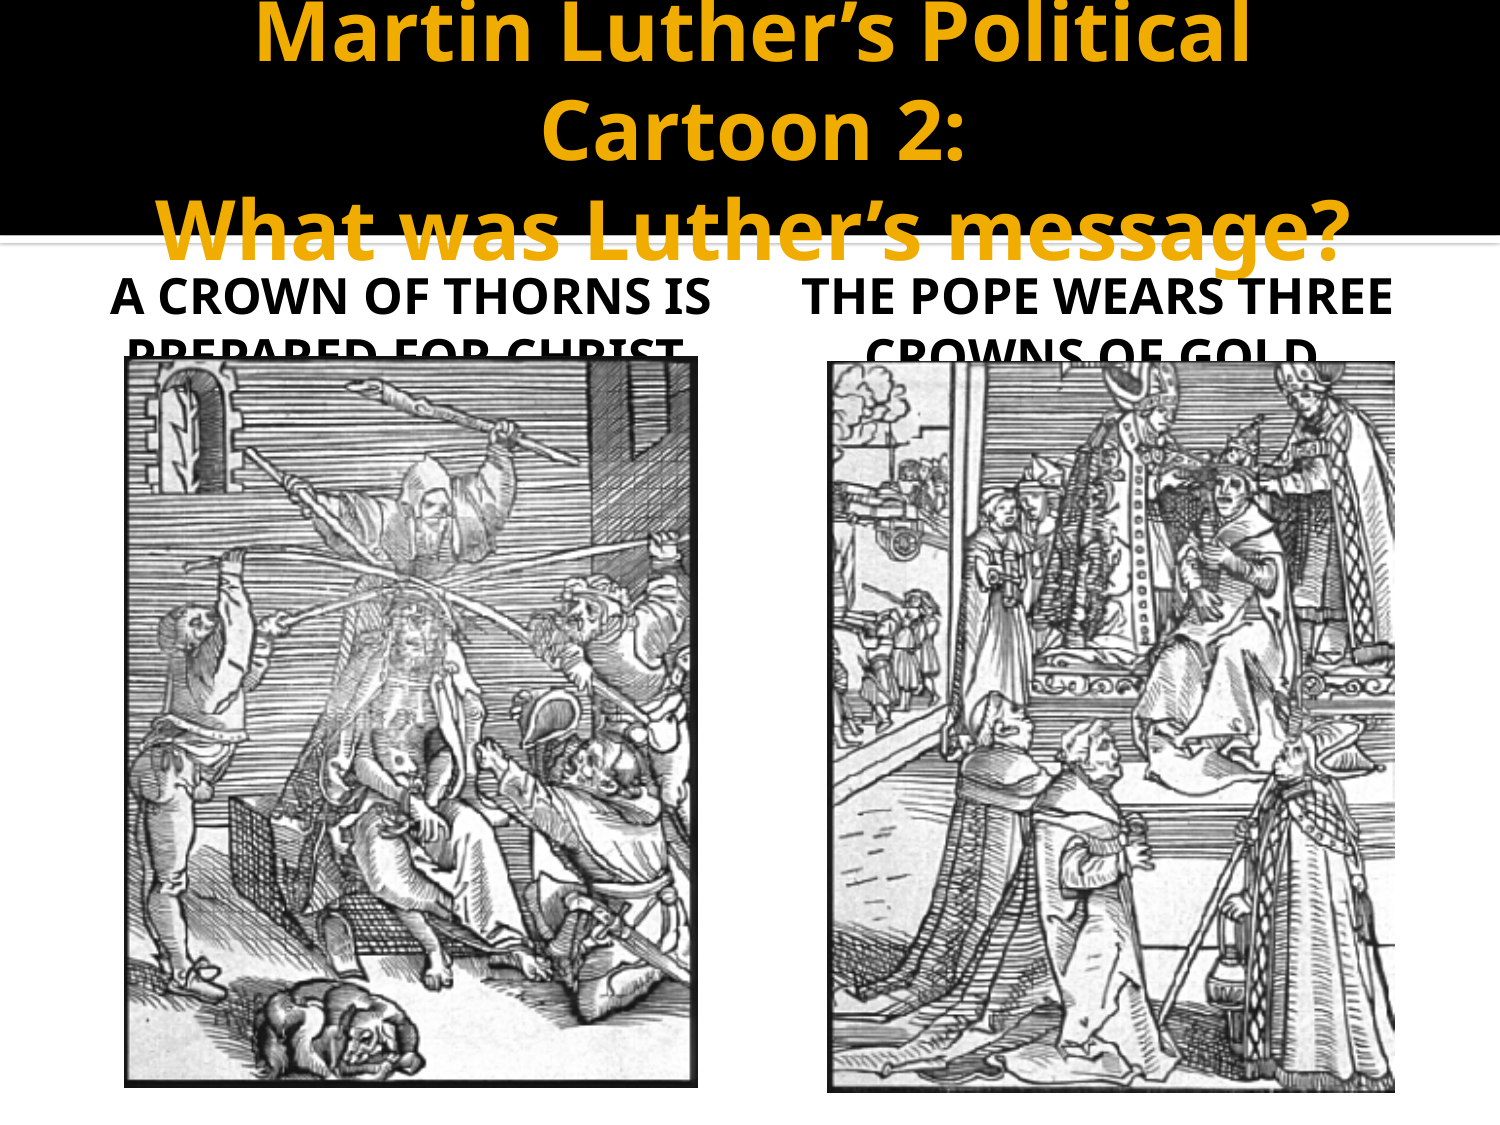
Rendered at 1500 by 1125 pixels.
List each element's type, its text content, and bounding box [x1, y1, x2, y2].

list The Pope wears three crowns of gold. [761, 249, 1425, 359]
title Martin Luther’s Political Cartoon 2: What was Luther’s message? [75, 24, 1425, 231]
list A crown of thorns is prepared for Christ. [75, 249, 738, 354]
picture [37, 356, 1485, 1093]
